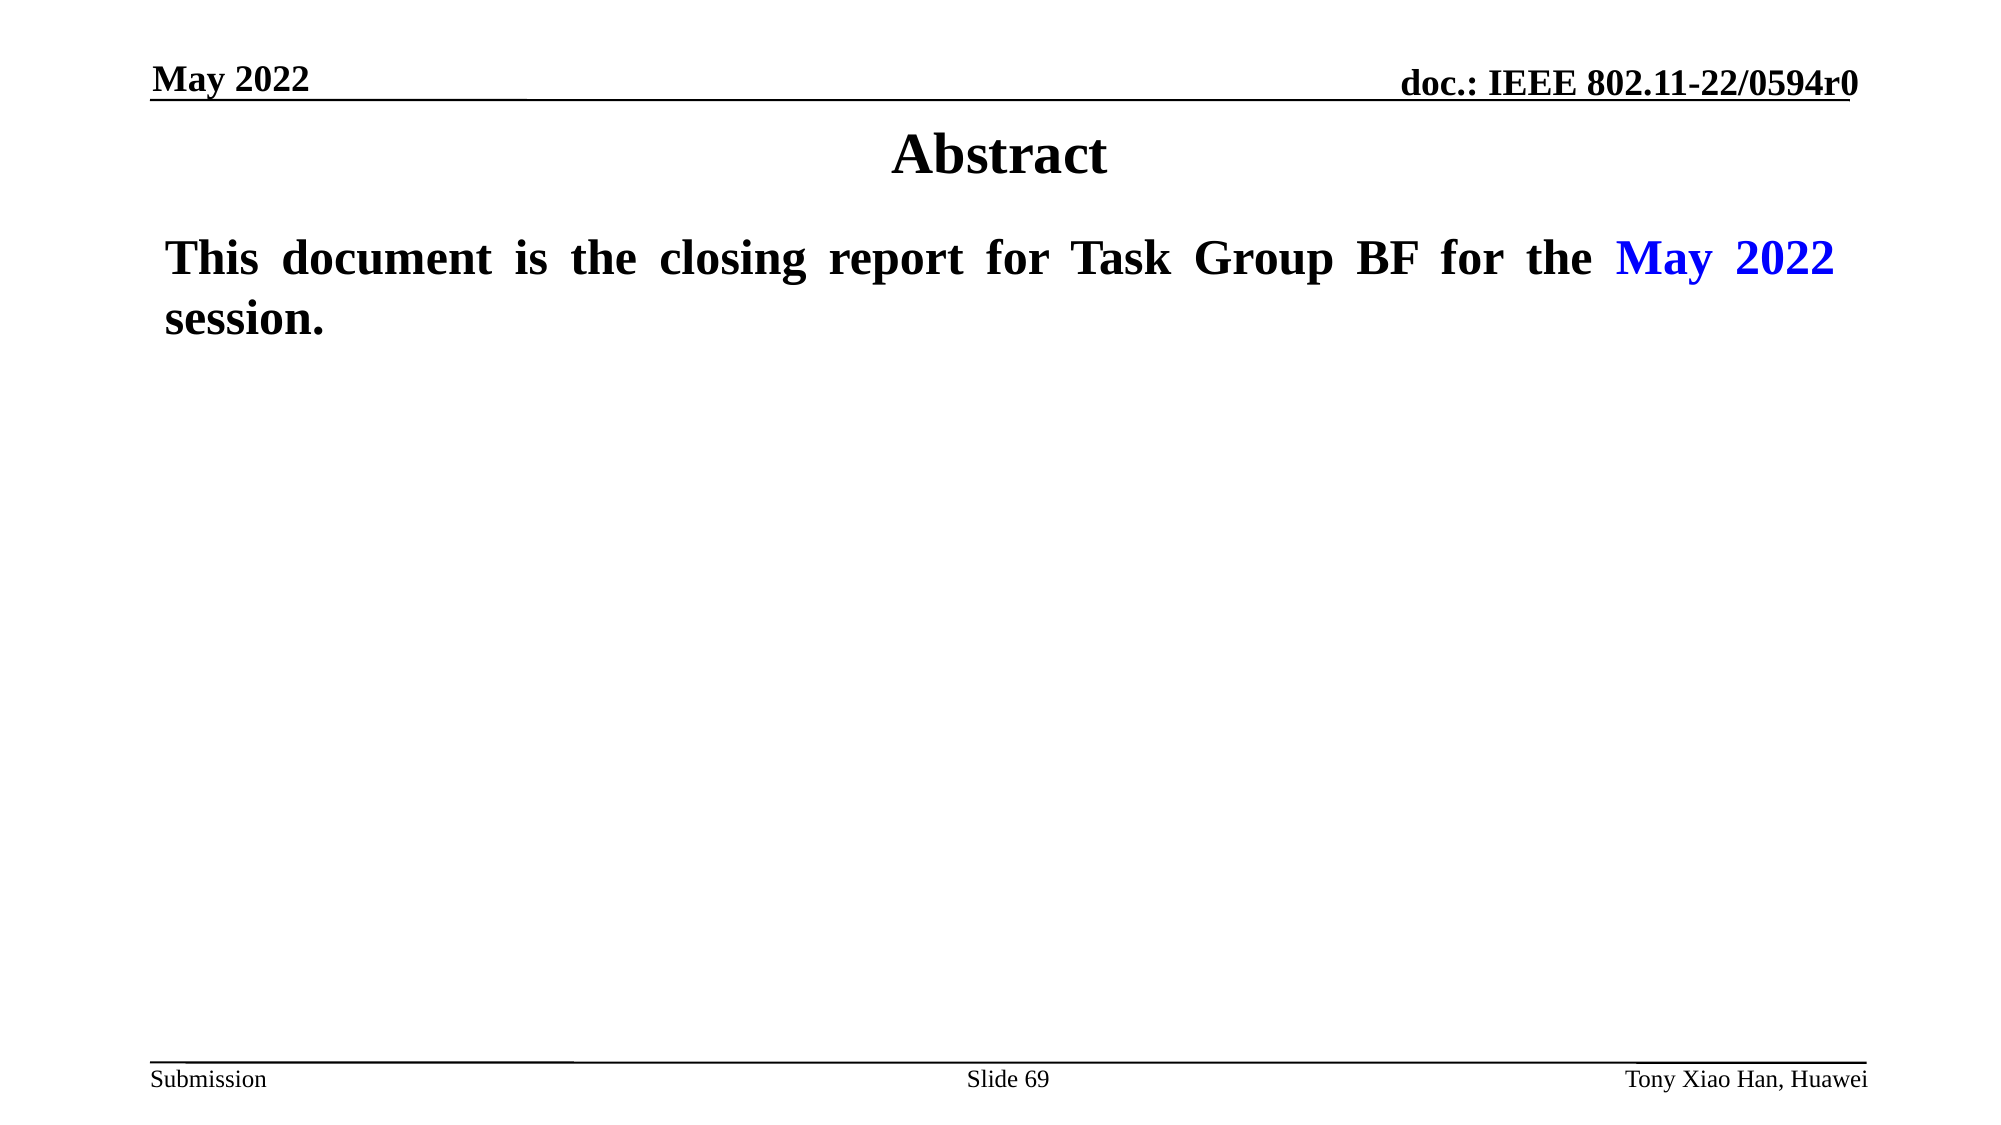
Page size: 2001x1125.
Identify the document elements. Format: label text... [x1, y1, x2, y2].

title Abstract [149, 112, 1851, 188]
text_box This document is the closing report for Task Group BF for the May 2022 session. [150, 217, 1850, 1038]
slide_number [152, 54, 563, 100]
slide_number Slide 69 [950, 1061, 1067, 1123]
footer Tony Xiao Han, Huawei [1171, 1061, 1869, 1093]
